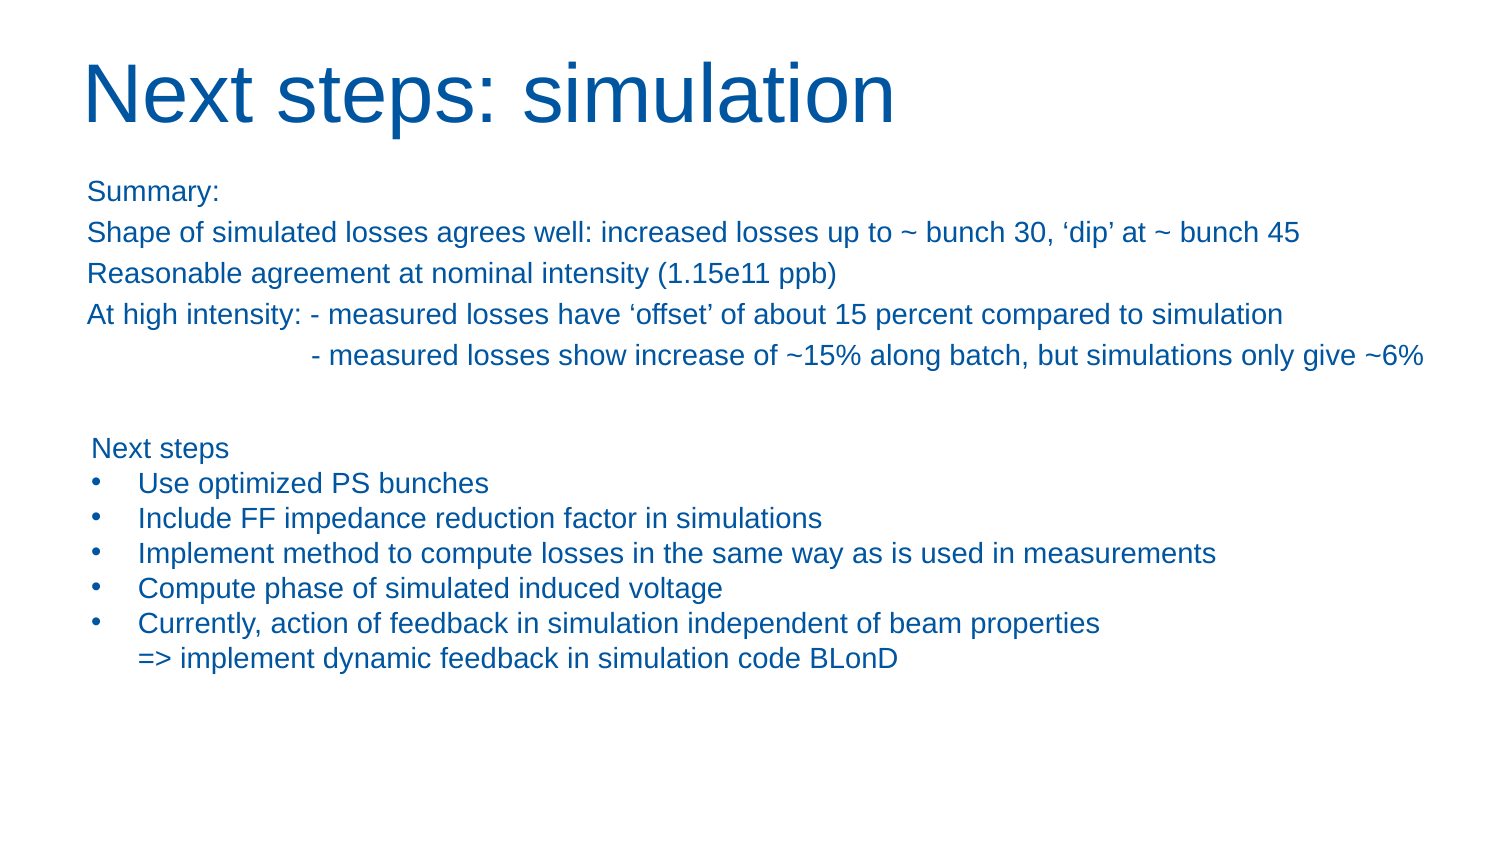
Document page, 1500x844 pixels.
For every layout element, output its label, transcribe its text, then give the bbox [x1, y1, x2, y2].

text_box Summary: Shape of simulated losses agrees well: increased losses up to ~ bunch 30, ‘dip’ at ~ bunch 45 Reasonable agreement at nominal intensity (1.15e11 ppb) At high intensity: - measured losses have ‘offset’ of about 15 percent compared to simulation - measured losses show increase of ~15% along batch, but simulations only give ~6% [79, 172, 1500, 397]
text_box Next steps Use optimized PS bunches Include FF impedance reduction factor in simulations Implement method to compute losses in the same way as is used in measurements Compute phase of simulated induced voltage Currently, action of feedback in simulation independent of beam properties => implement dynamic feedback in simulation code BLonD [76, 421, 1234, 717]
title Next steps: simulation [75, 31, 1425, 147]
